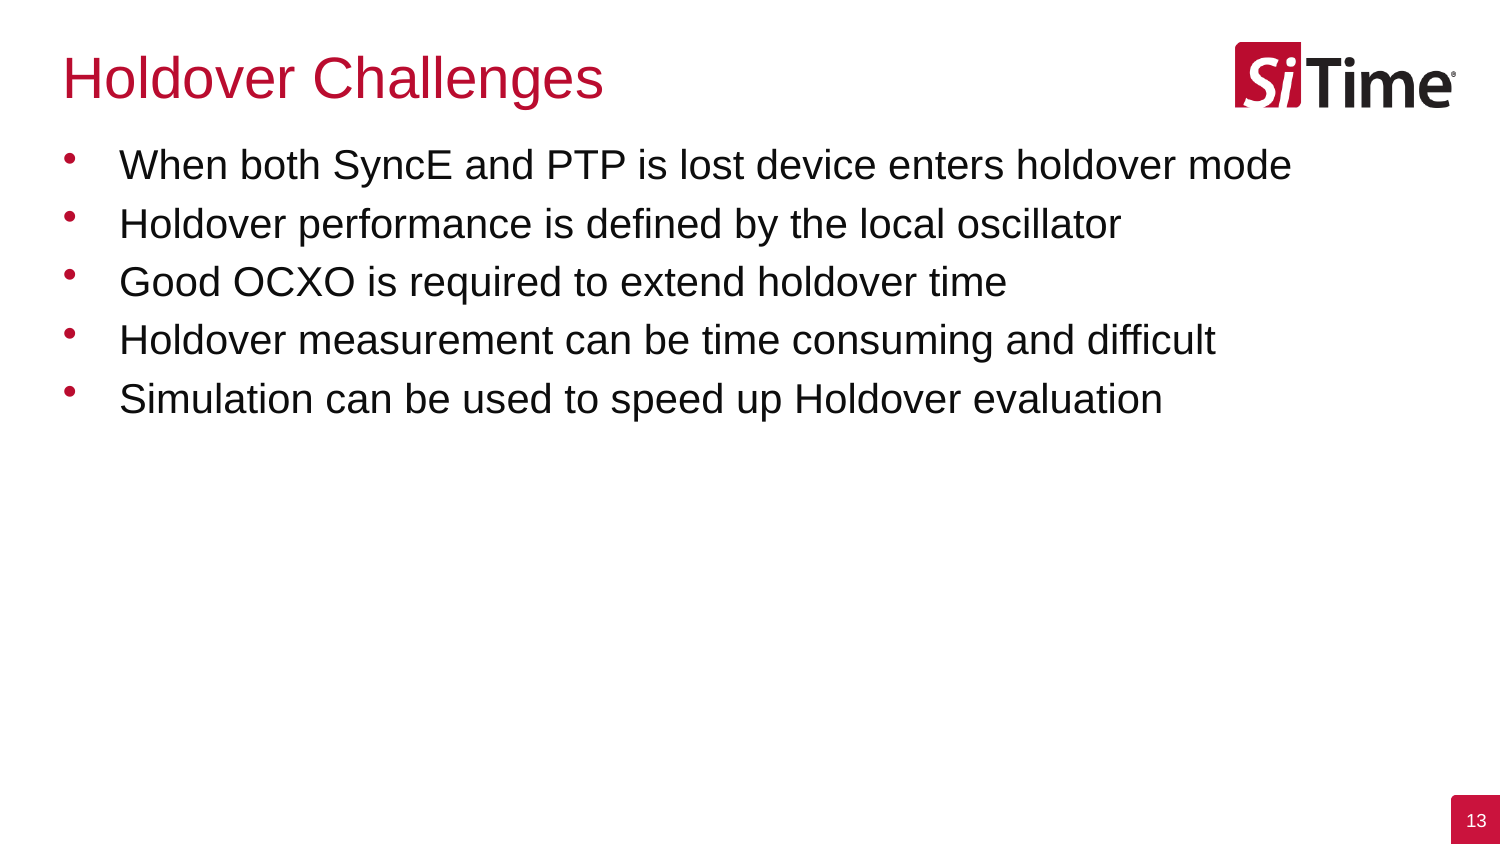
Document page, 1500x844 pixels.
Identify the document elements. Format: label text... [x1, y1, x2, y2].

list When both SyncE and PTP is lost device enters holdover mode Holdover performance is defined by the local oscillator Good OCXO is required to extend holdover time Holdover measurement can be time consuming and difficult Simulation can be used to speed up Holdover evaluation [47, 130, 1450, 788]
picture [1451, 795, 1500, 844]
picture [1235, 42, 1456, 108]
title Holdover Challenges [47, 38, 1172, 111]
